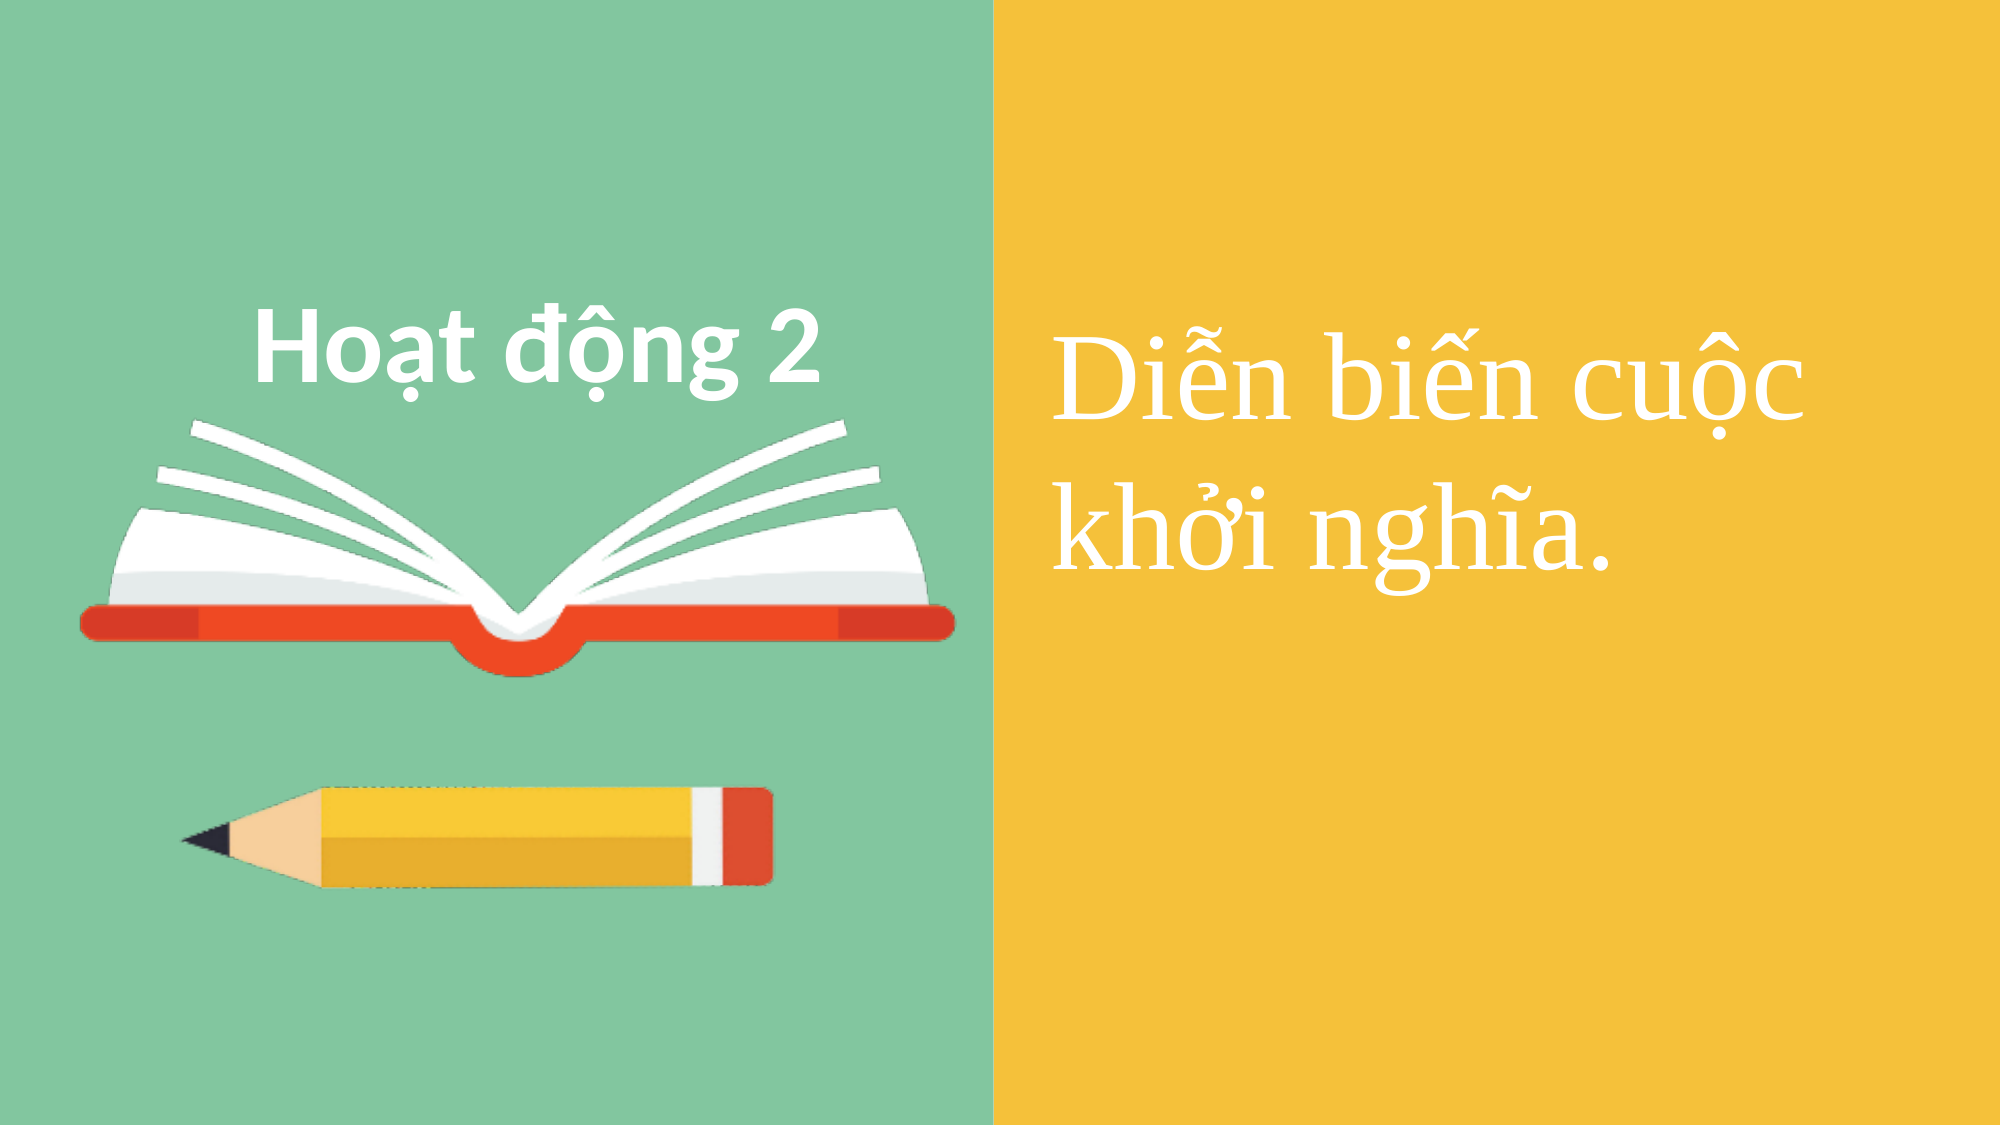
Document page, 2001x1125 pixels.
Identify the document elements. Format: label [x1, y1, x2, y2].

picture [62, 399, 966, 692]
text_box [0, 0, 2000, 1125]
picture [164, 778, 802, 920]
